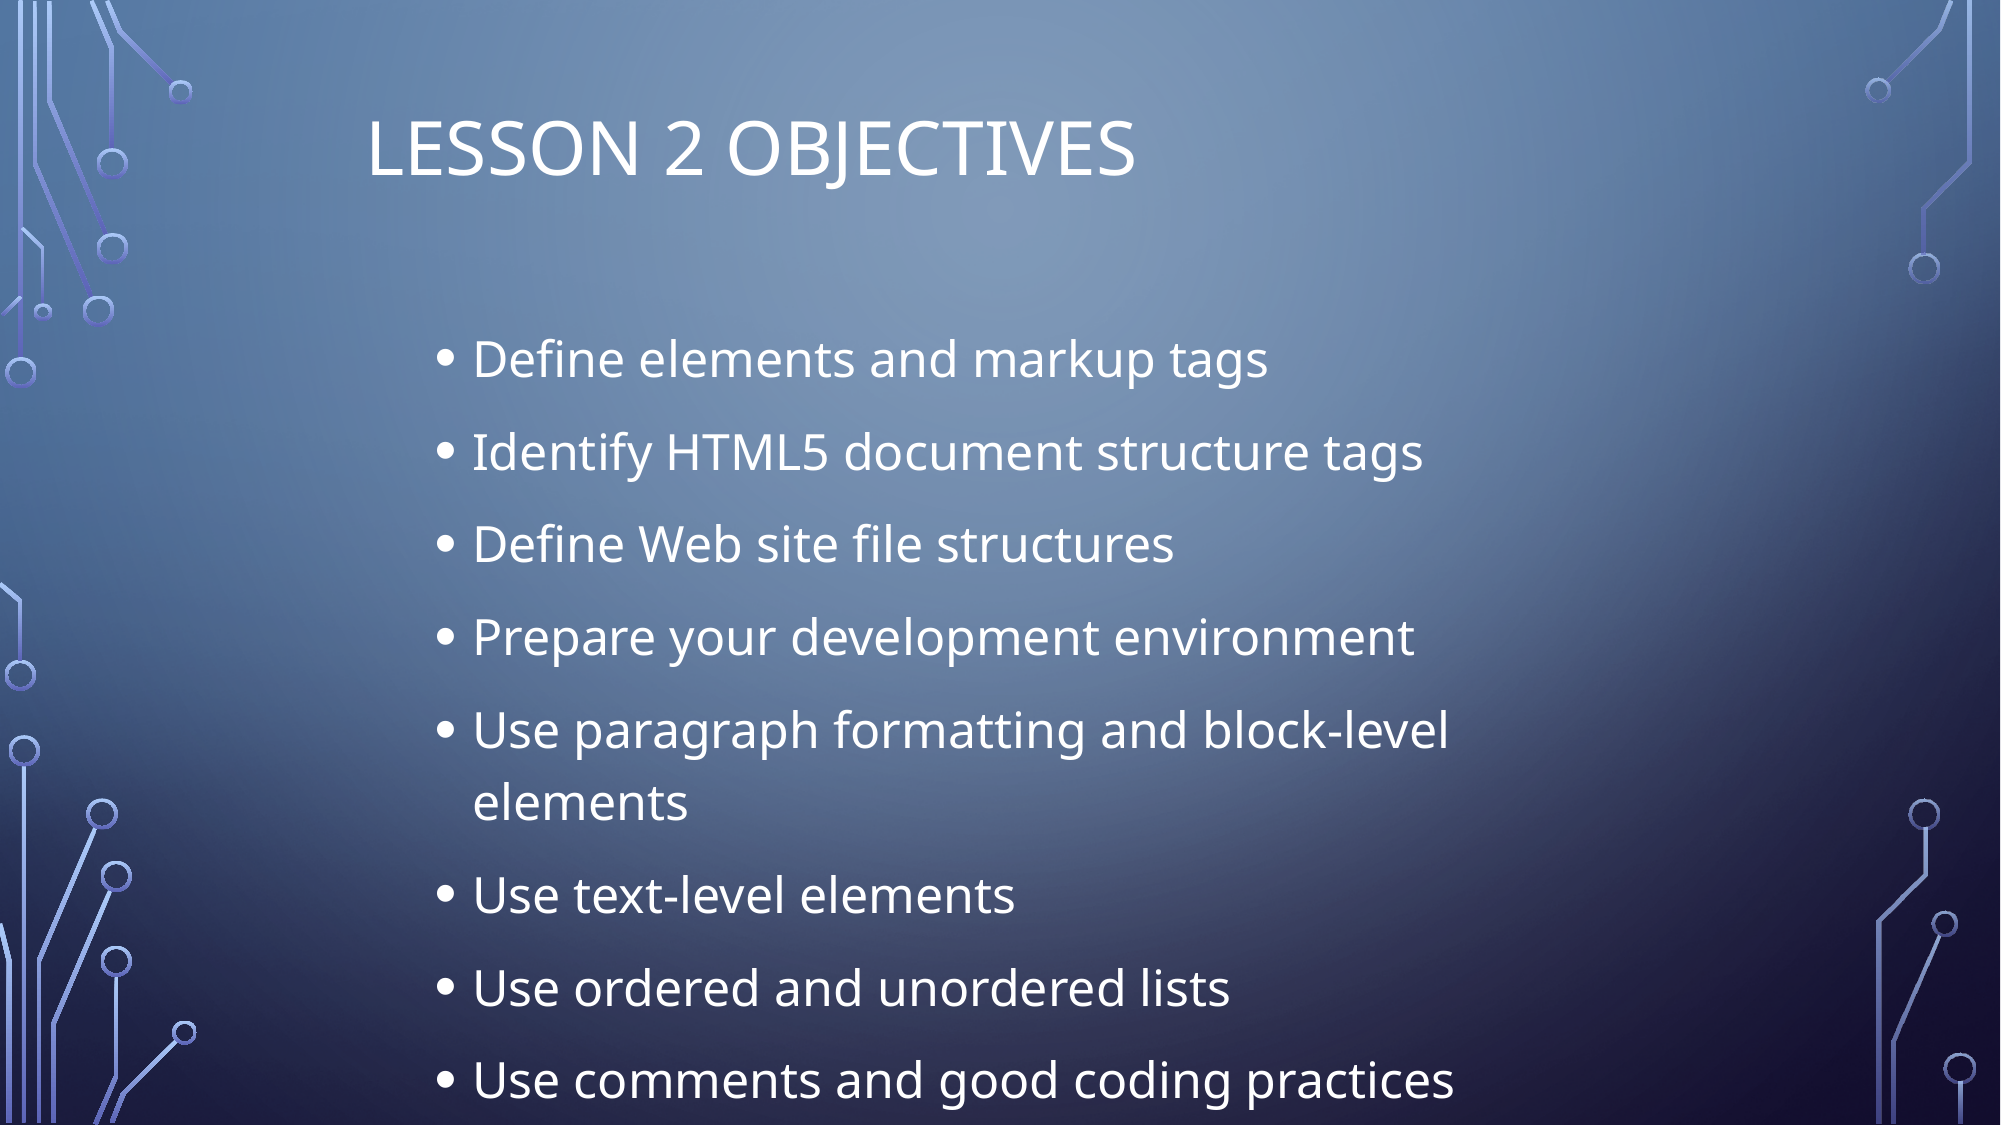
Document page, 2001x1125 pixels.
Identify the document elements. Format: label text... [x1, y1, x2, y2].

title Lesson 2 Objectives [350, 53, 1663, 250]
list Define elements and markup tags Identify HTML5 document structure tags Define Web site file structures Prepare your development environment Use paragraph formatting and block-level elements Use text-level elements Use ordered and unordered lists Use comments and good coding practices [419, 307, 1620, 1071]
